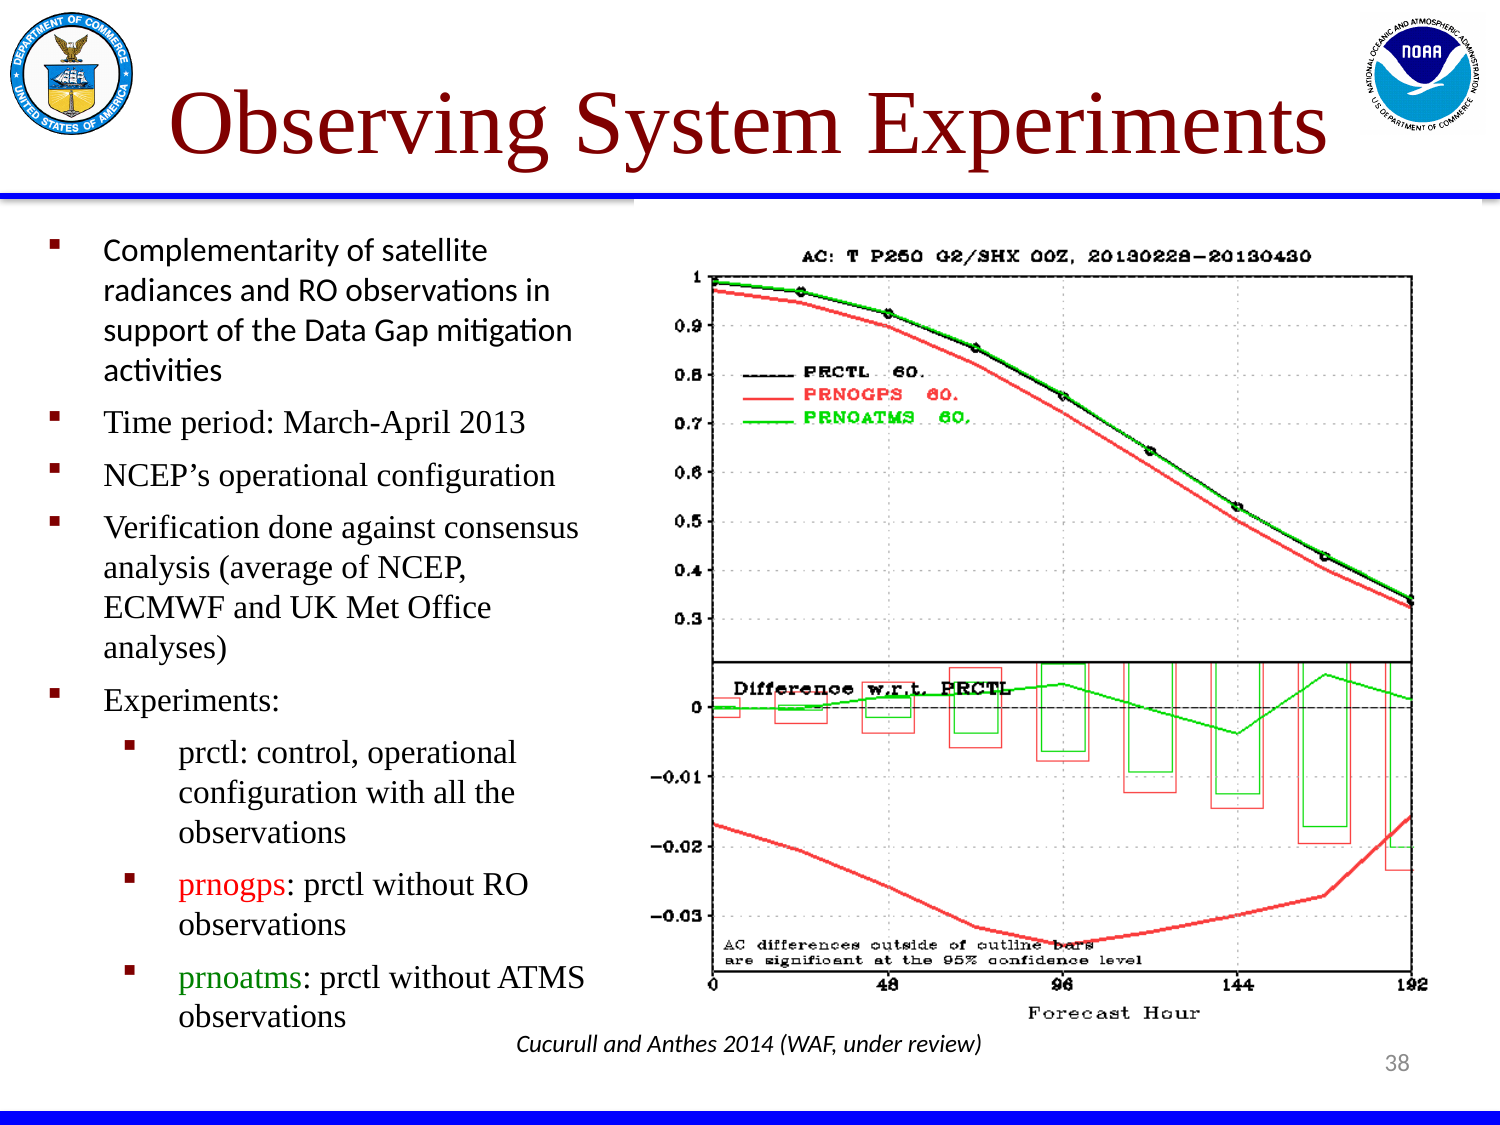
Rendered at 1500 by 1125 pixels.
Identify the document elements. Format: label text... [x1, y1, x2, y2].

title Observing System Experiments [133, 48, 1367, 186]
slide_number 38 [1074, 1056, 1425, 1092]
picture [633, 198, 1483, 1048]
text_box Complementarity of satellite radiances and RO observations in support of the Data Gap mitigation activities Time period: March-April 2013 NCEP’s operational configuration Verification done against consensus analysis (average of NCEP, ECMWF and UK Met Office analyses) Experiments: prctl: control, operational configuration with all the observations prnogps: prctl without RO observations prnoatms: prctl without ATMS observations [32, 220, 604, 1042]
picture [10, 12, 133, 135]
picture [1360, 12, 1486, 135]
text_box Cucurull and Anthes 2014 (WAF, under review) [501, 1019, 1028, 1065]
